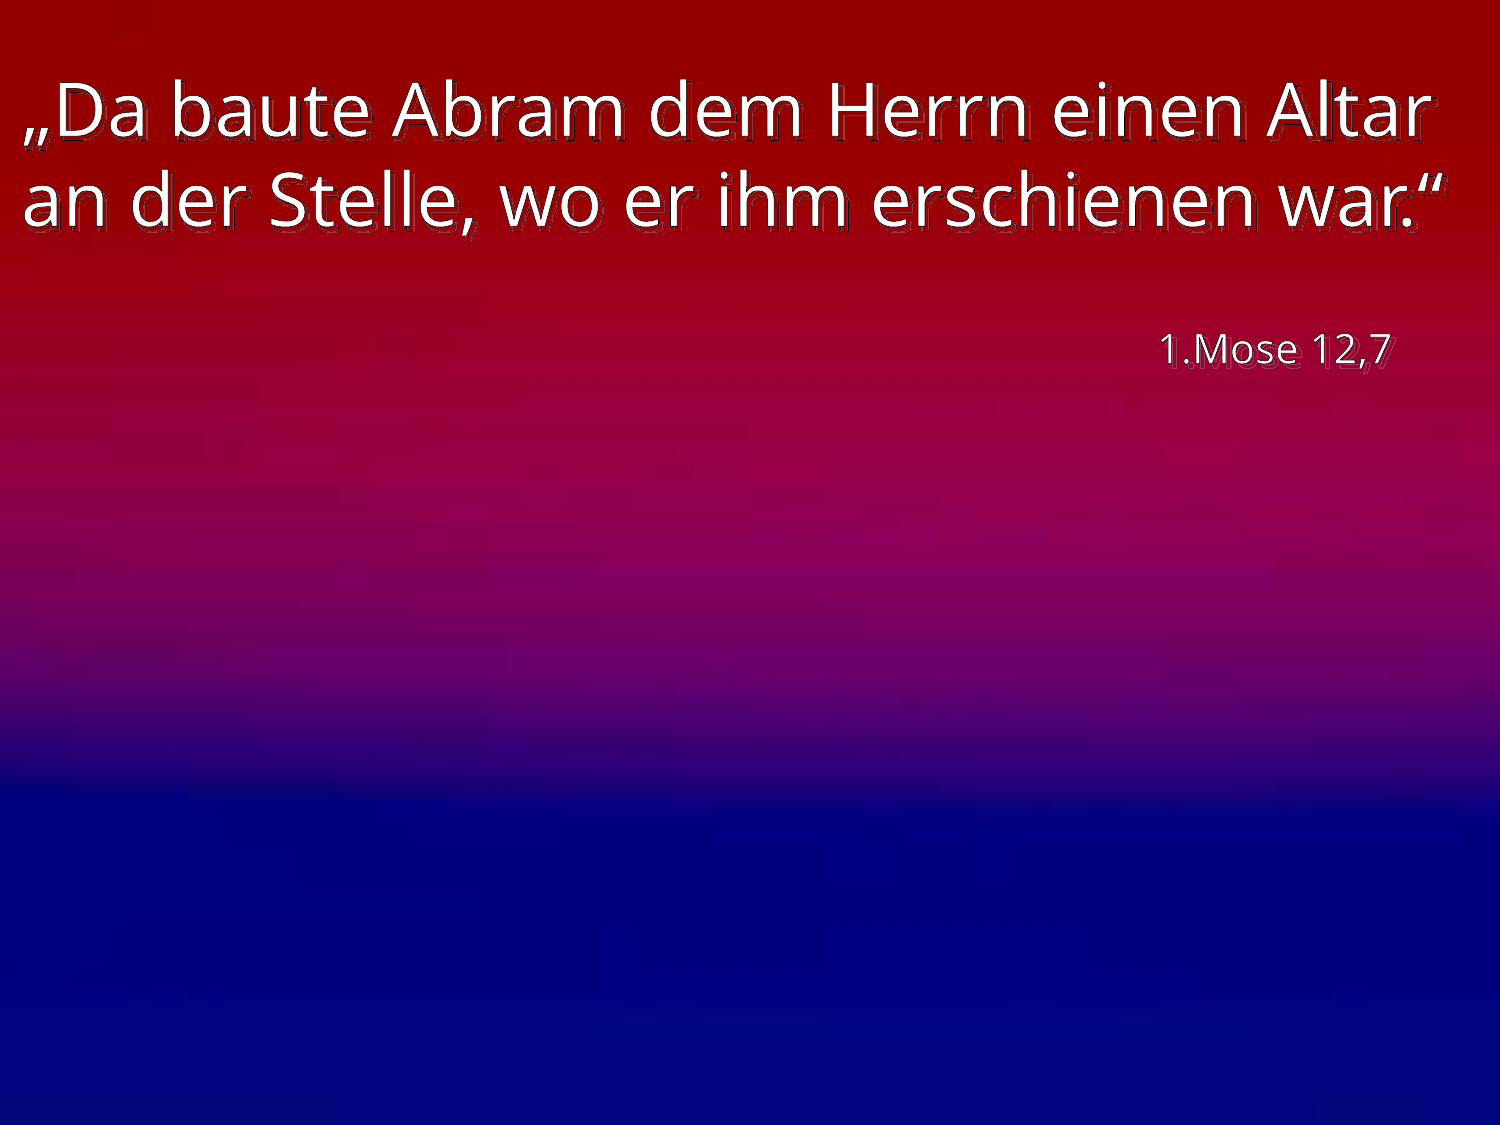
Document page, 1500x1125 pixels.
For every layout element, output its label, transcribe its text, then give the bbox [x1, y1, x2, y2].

picture [0, 0, 1500, 1125]
title „Da baute Abram dem Herrn einen Altar an der Stelle, wo er ihm erschienen war.“ [5, 49, 1471, 253]
text_box 1.Mose 12,7 [478, 314, 1408, 380]
